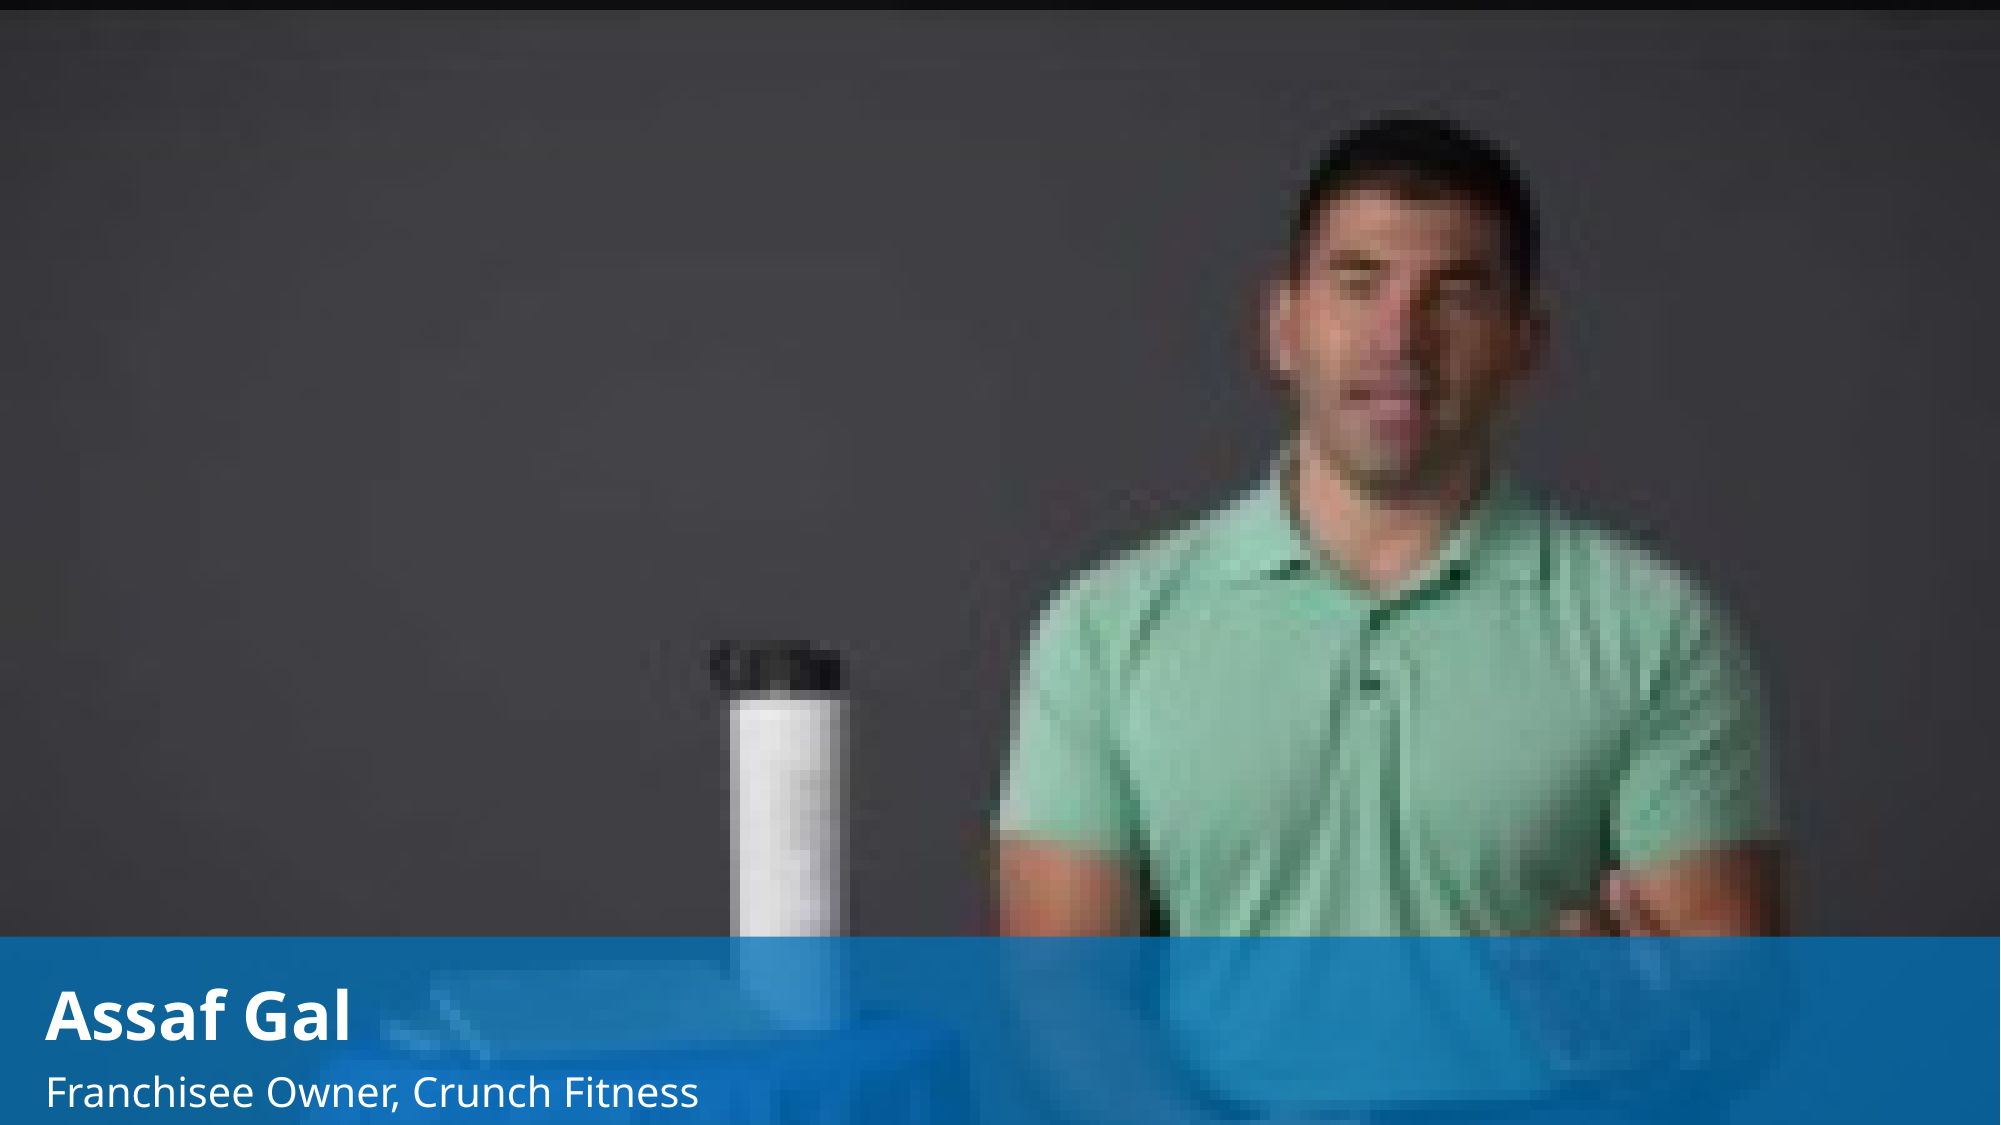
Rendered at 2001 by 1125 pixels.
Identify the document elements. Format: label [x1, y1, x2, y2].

text_box [0, 0, 2000, 1125]
